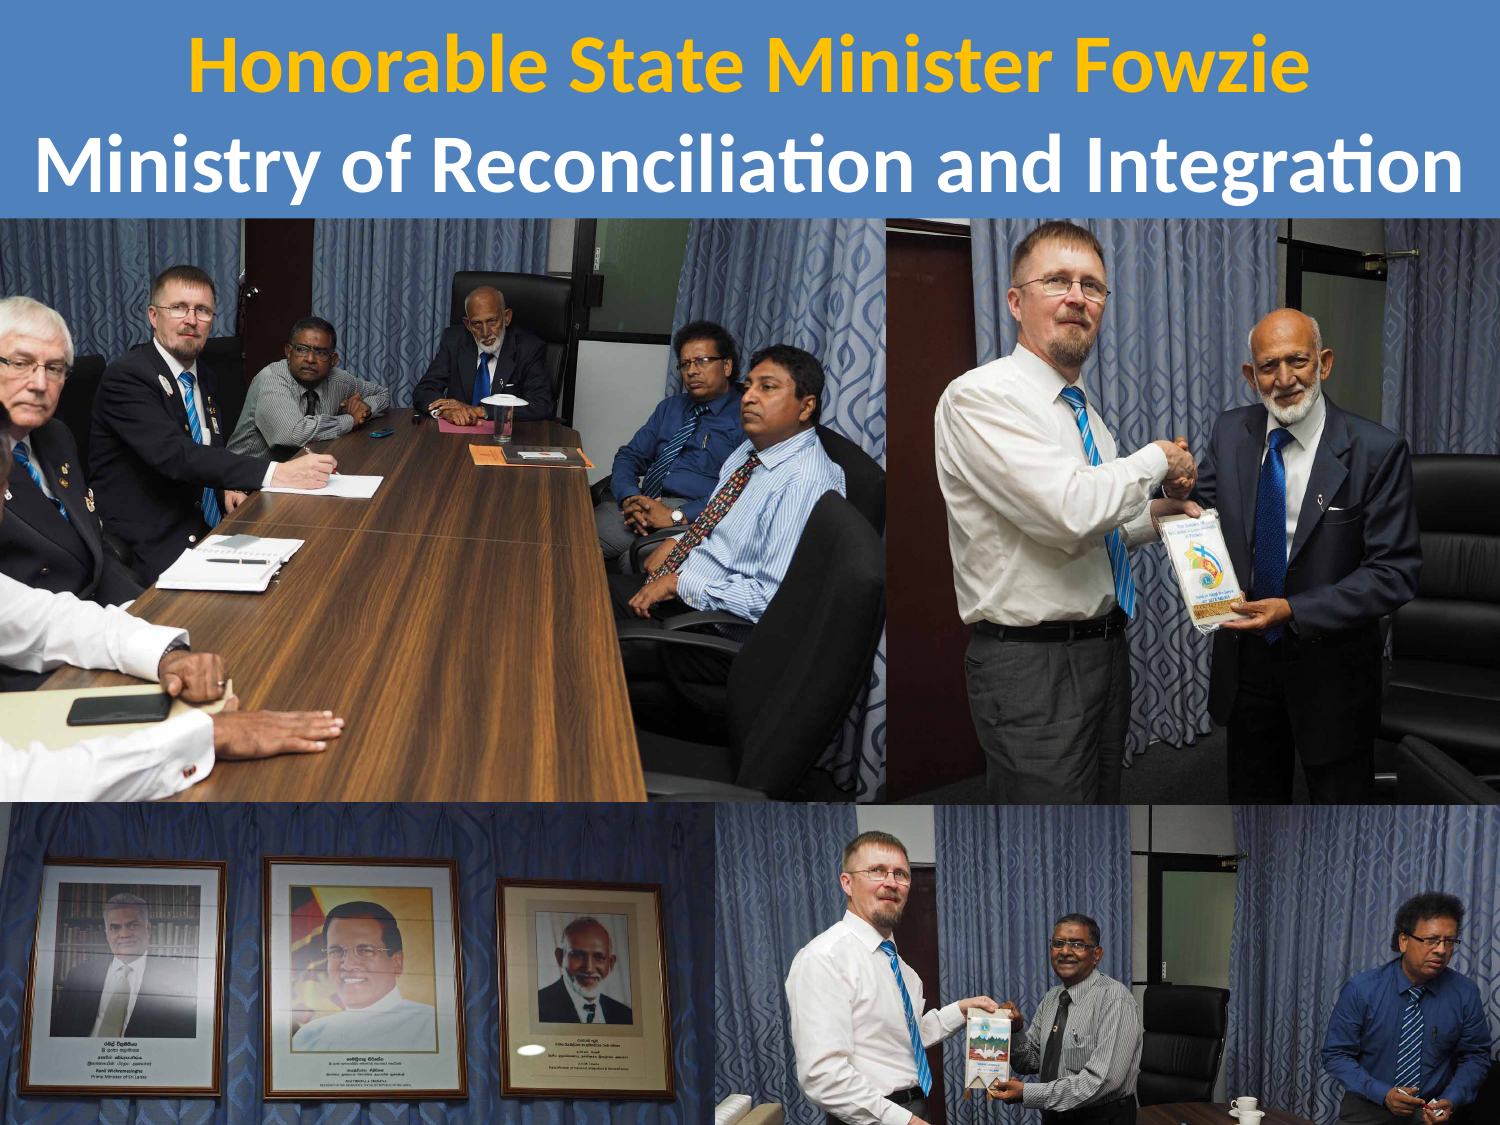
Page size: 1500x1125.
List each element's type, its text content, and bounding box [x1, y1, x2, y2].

title Honorable State Minister Fowzie Ministry of Reconciliation and Integration [0, 0, 1500, 206]
picture [0, 125, 1500, 1125]
